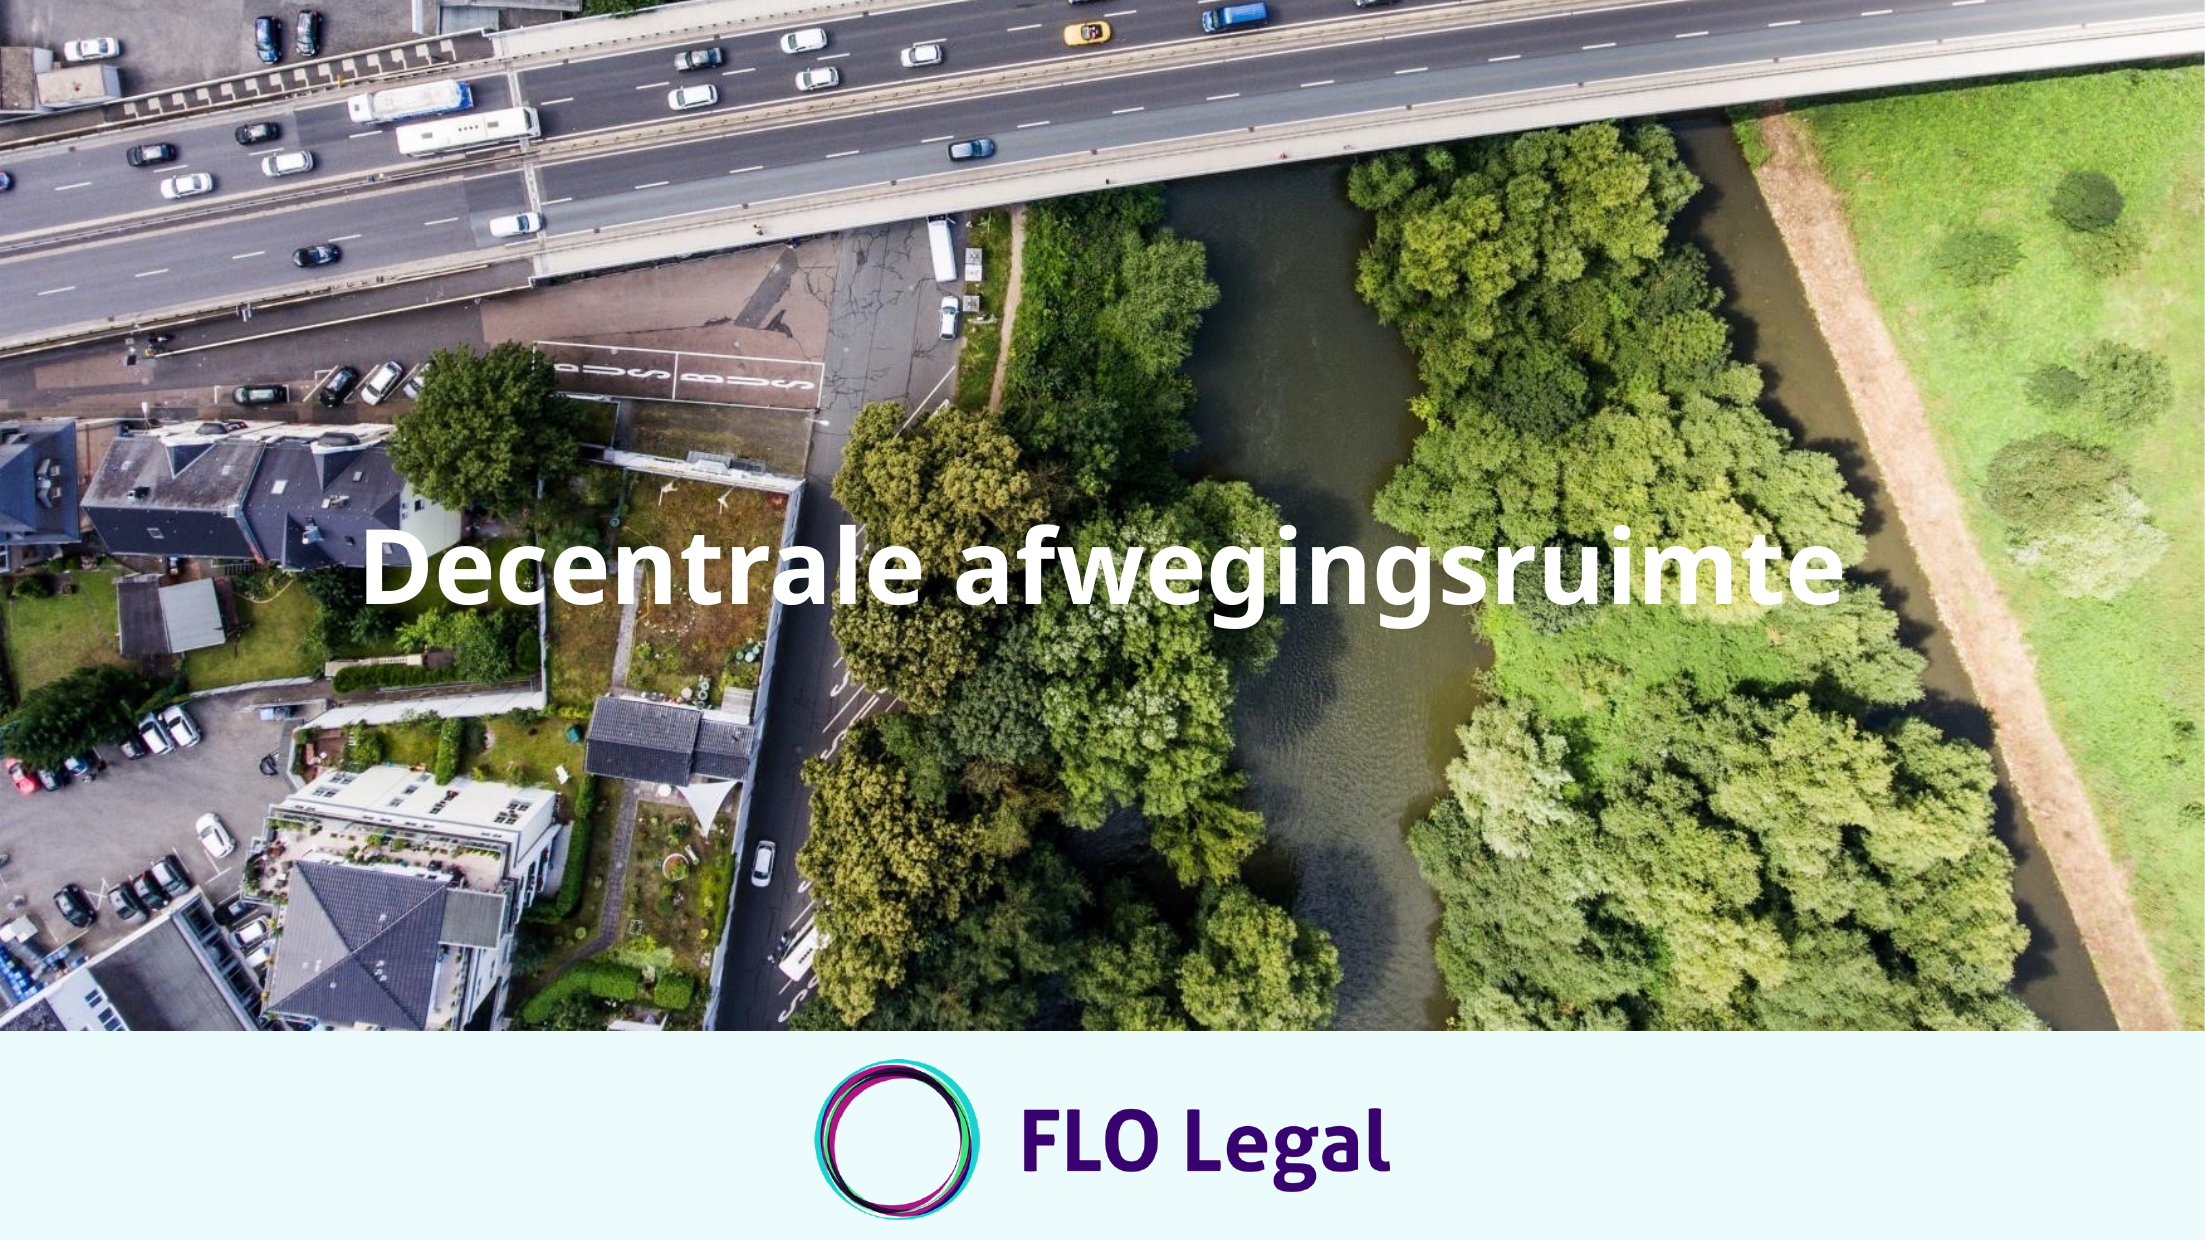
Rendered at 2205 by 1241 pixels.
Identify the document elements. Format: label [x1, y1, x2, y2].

picture [814, 1059, 1390, 1220]
picture [0, 0, 2205, 1031]
